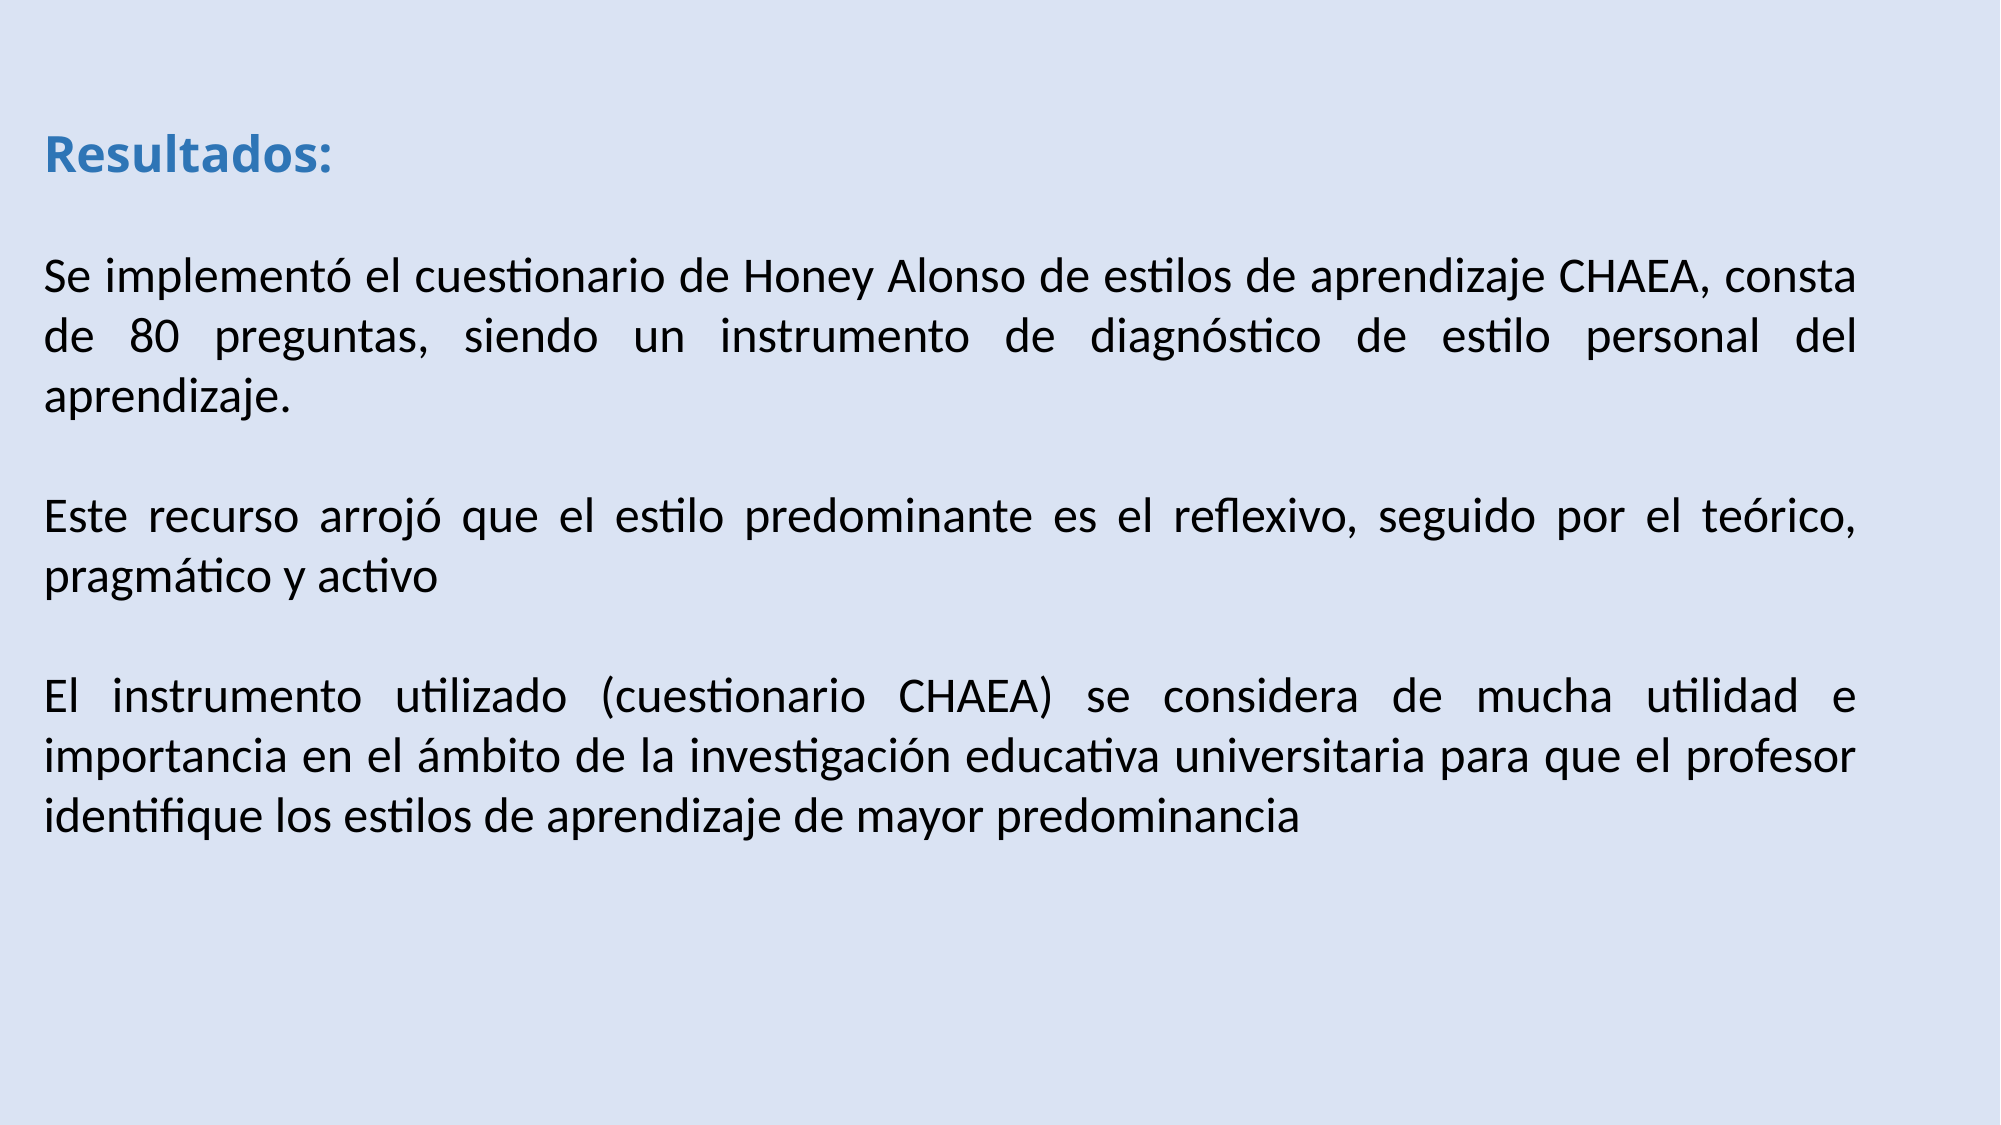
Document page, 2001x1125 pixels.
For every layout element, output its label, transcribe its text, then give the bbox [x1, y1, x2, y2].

text_box Resultados: Se implementó el cuestionario de Honey Alonso de estilos de aprendizaje CHAEA, consta de 80 preguntas, siendo un instrumento de diagnóstico de estilo personal del aprendizaje. Este recurso arrojó que el estilo predominante es el reflexivo, seguido por el teórico, pragmático y activo El instrumento utilizado (cuestionario CHAEA) se considera de mucha utilidad e importancia en el ámbito de la investigación educativa universitaria para que el profesor identifique los estilos de aprendizaje de mayor predominancia [28, 115, 1873, 910]
